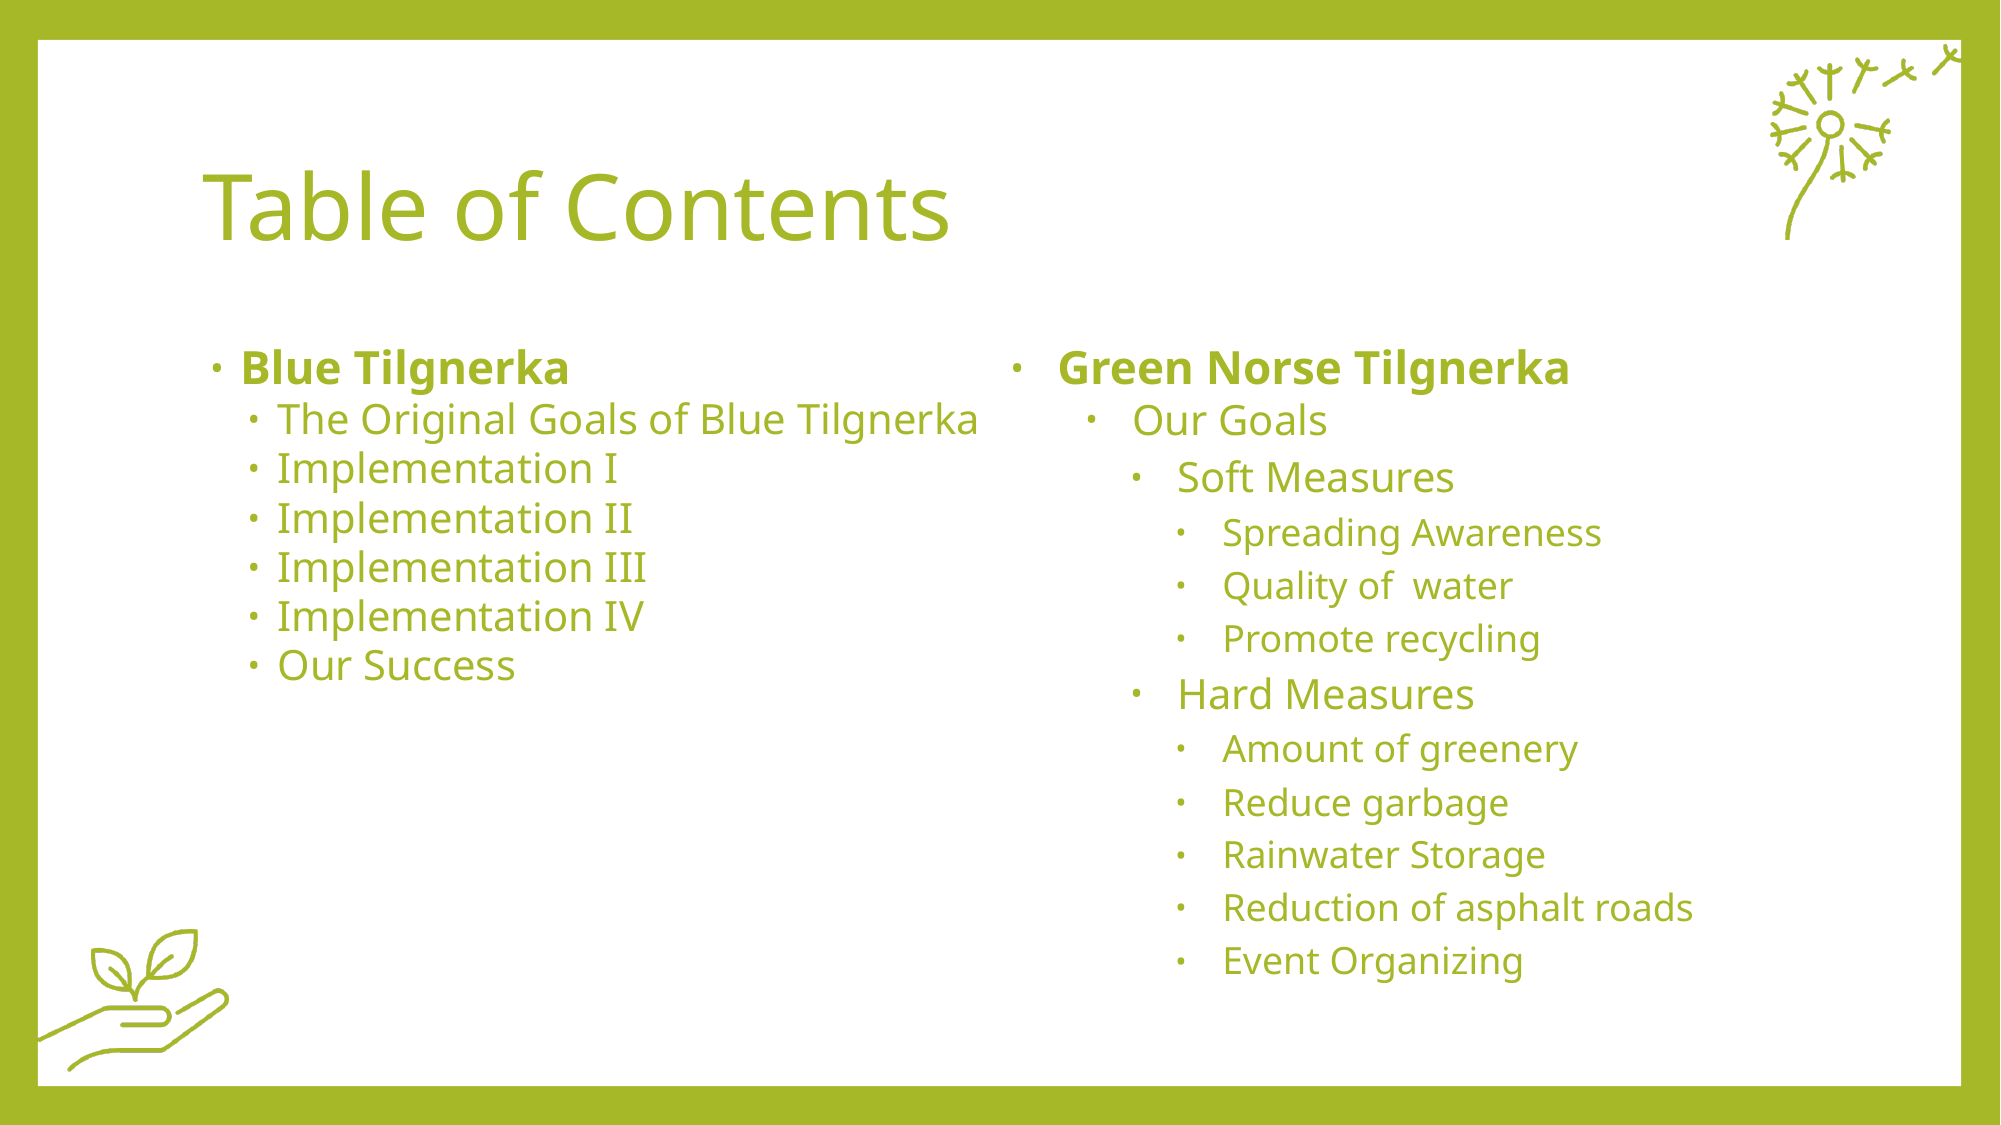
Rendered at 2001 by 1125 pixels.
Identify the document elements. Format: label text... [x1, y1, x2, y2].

list Blue Tilgnerka The Original Goals of Blue Tilgnerka Implementation I Implementation II Implementation III Implementation IV Our Success [187, 337, 995, 1000]
title Table of Contents [187, 99, 1808, 323]
picture [1761, 37, 1969, 245]
picture [31, 897, 235, 1101]
text_box Green Norse Tilgnerka Our Goals Soft Measures Spreading Awareness Quality of water Promote recycling Hard Measures Amount of greenery Reduce garbage Rainwater Storage Reduction of asphalt roads Event Organizing [995, 337, 1808, 1052]
